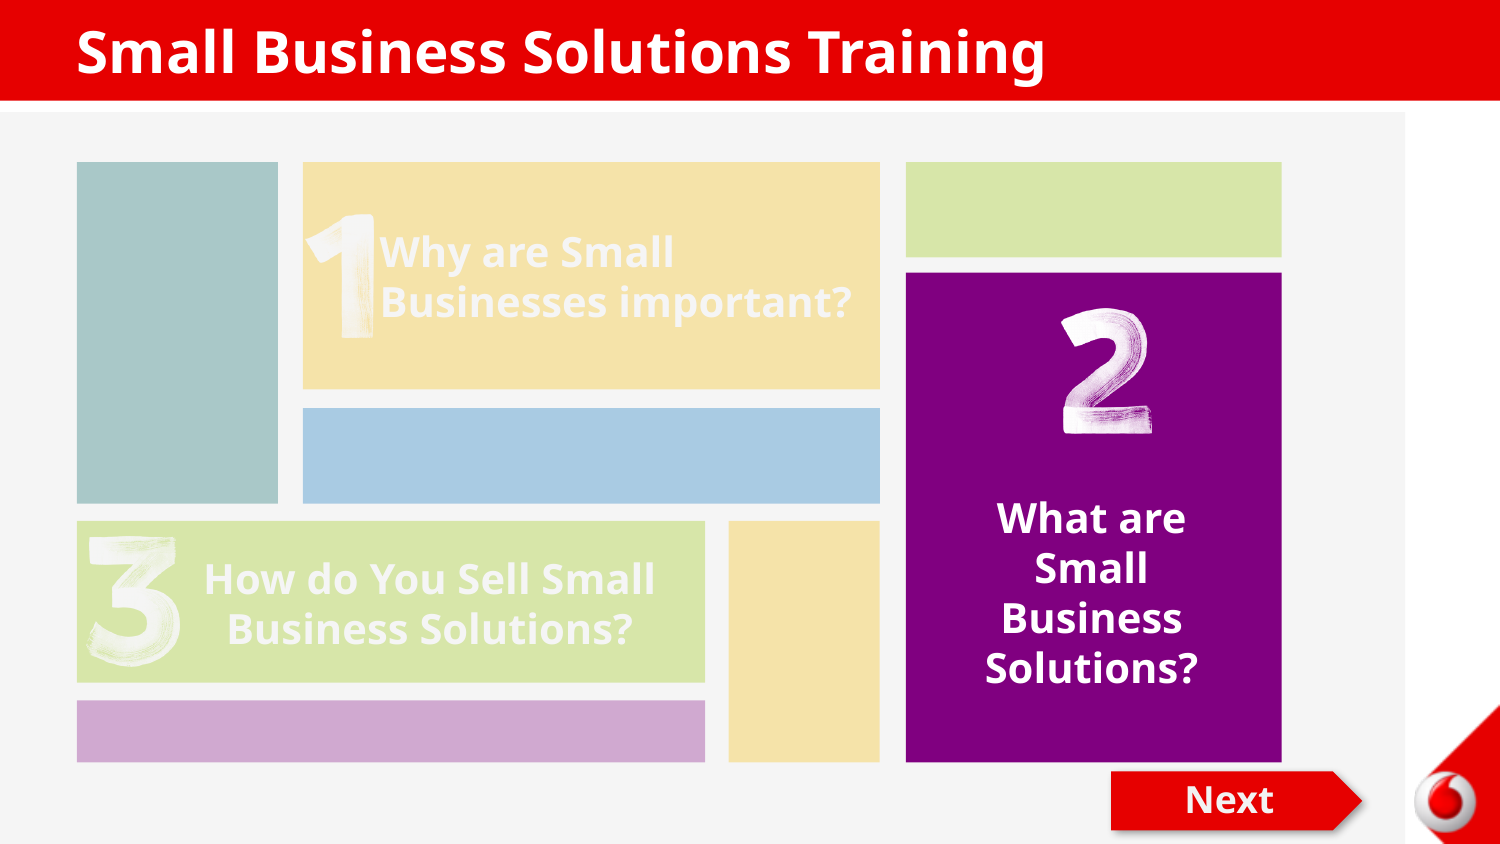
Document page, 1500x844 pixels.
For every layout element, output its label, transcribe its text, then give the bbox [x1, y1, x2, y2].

text_box Next [1109, 769, 1365, 833]
text_box Small Business Solutions Training [76, 0, 1149, 101]
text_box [76, 520, 706, 684]
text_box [302, 161, 881, 390]
text_box [0, 0, 1500, 103]
picture [1414, 703, 1500, 844]
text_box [905, 272, 1282, 763]
text_box [0, 110, 1407, 844]
